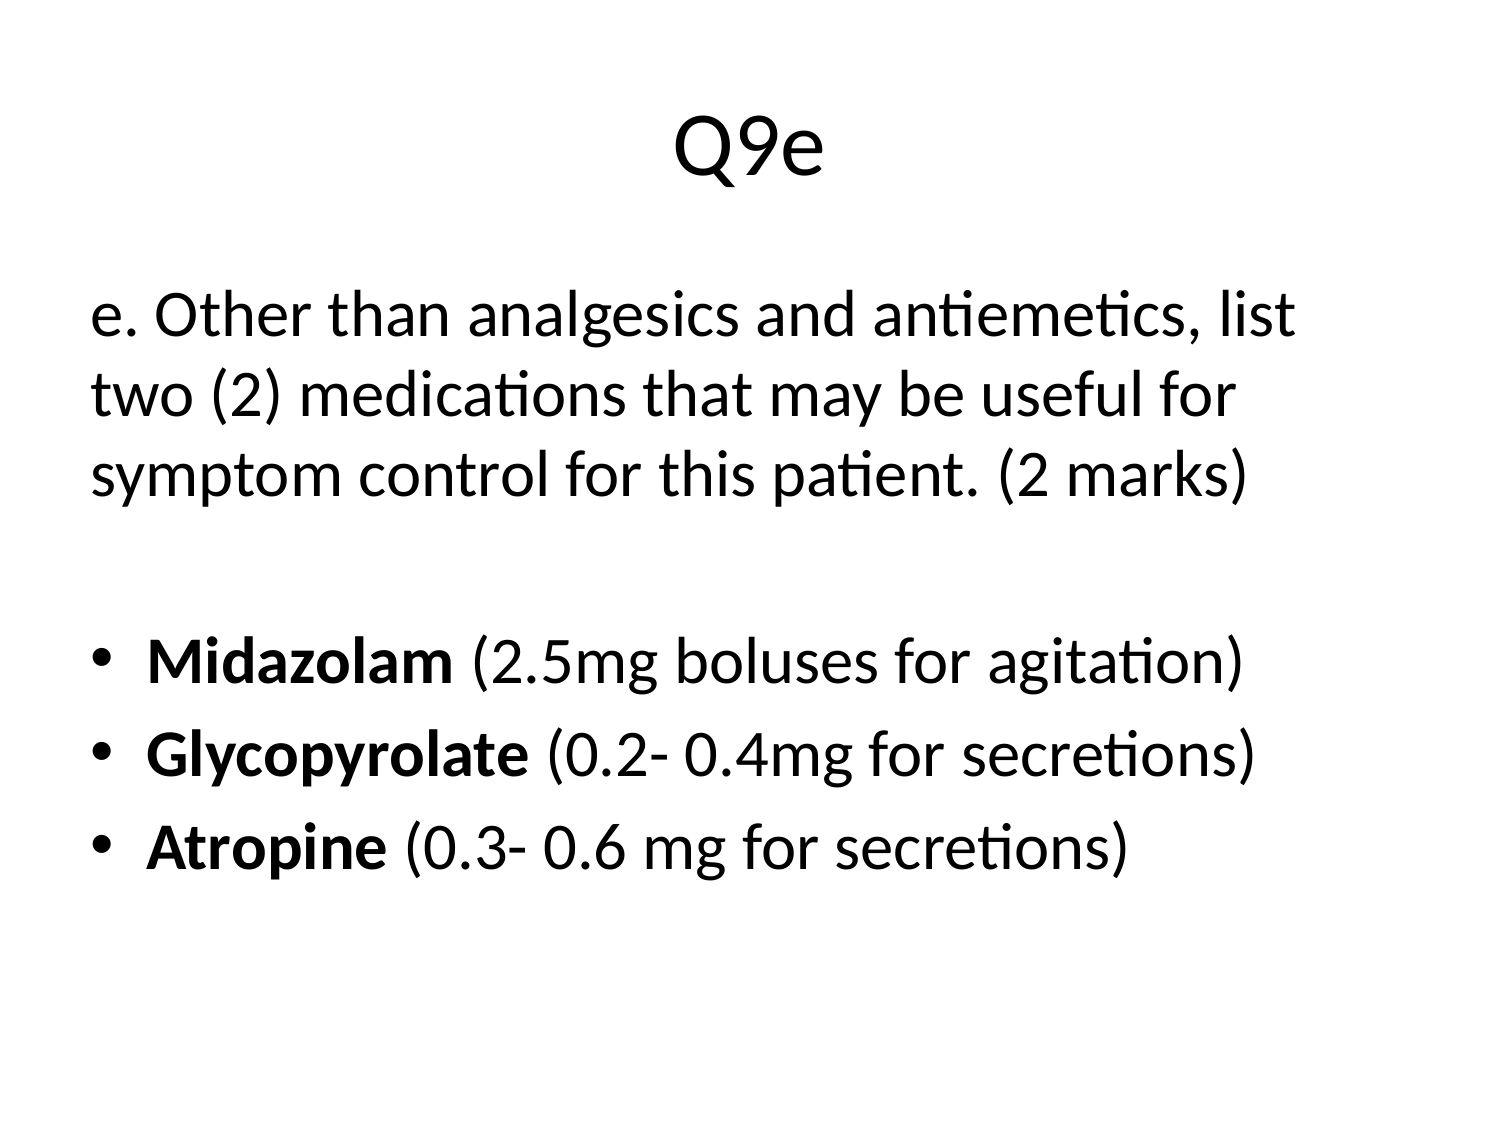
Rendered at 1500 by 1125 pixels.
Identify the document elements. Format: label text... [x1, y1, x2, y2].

list e. Other than analgesics and antiemetics, list two (2) medications that may be useful for symptom control for this patient. (2 marks) Midazolam (2.5mg boluses for agitation) Glycopyrolate (0.2- 0.4mg for secretions) Atropine (0.3- 0.6 mg for secretions) [75, 262, 1425, 1005]
title Q9e [75, 45, 1425, 233]
